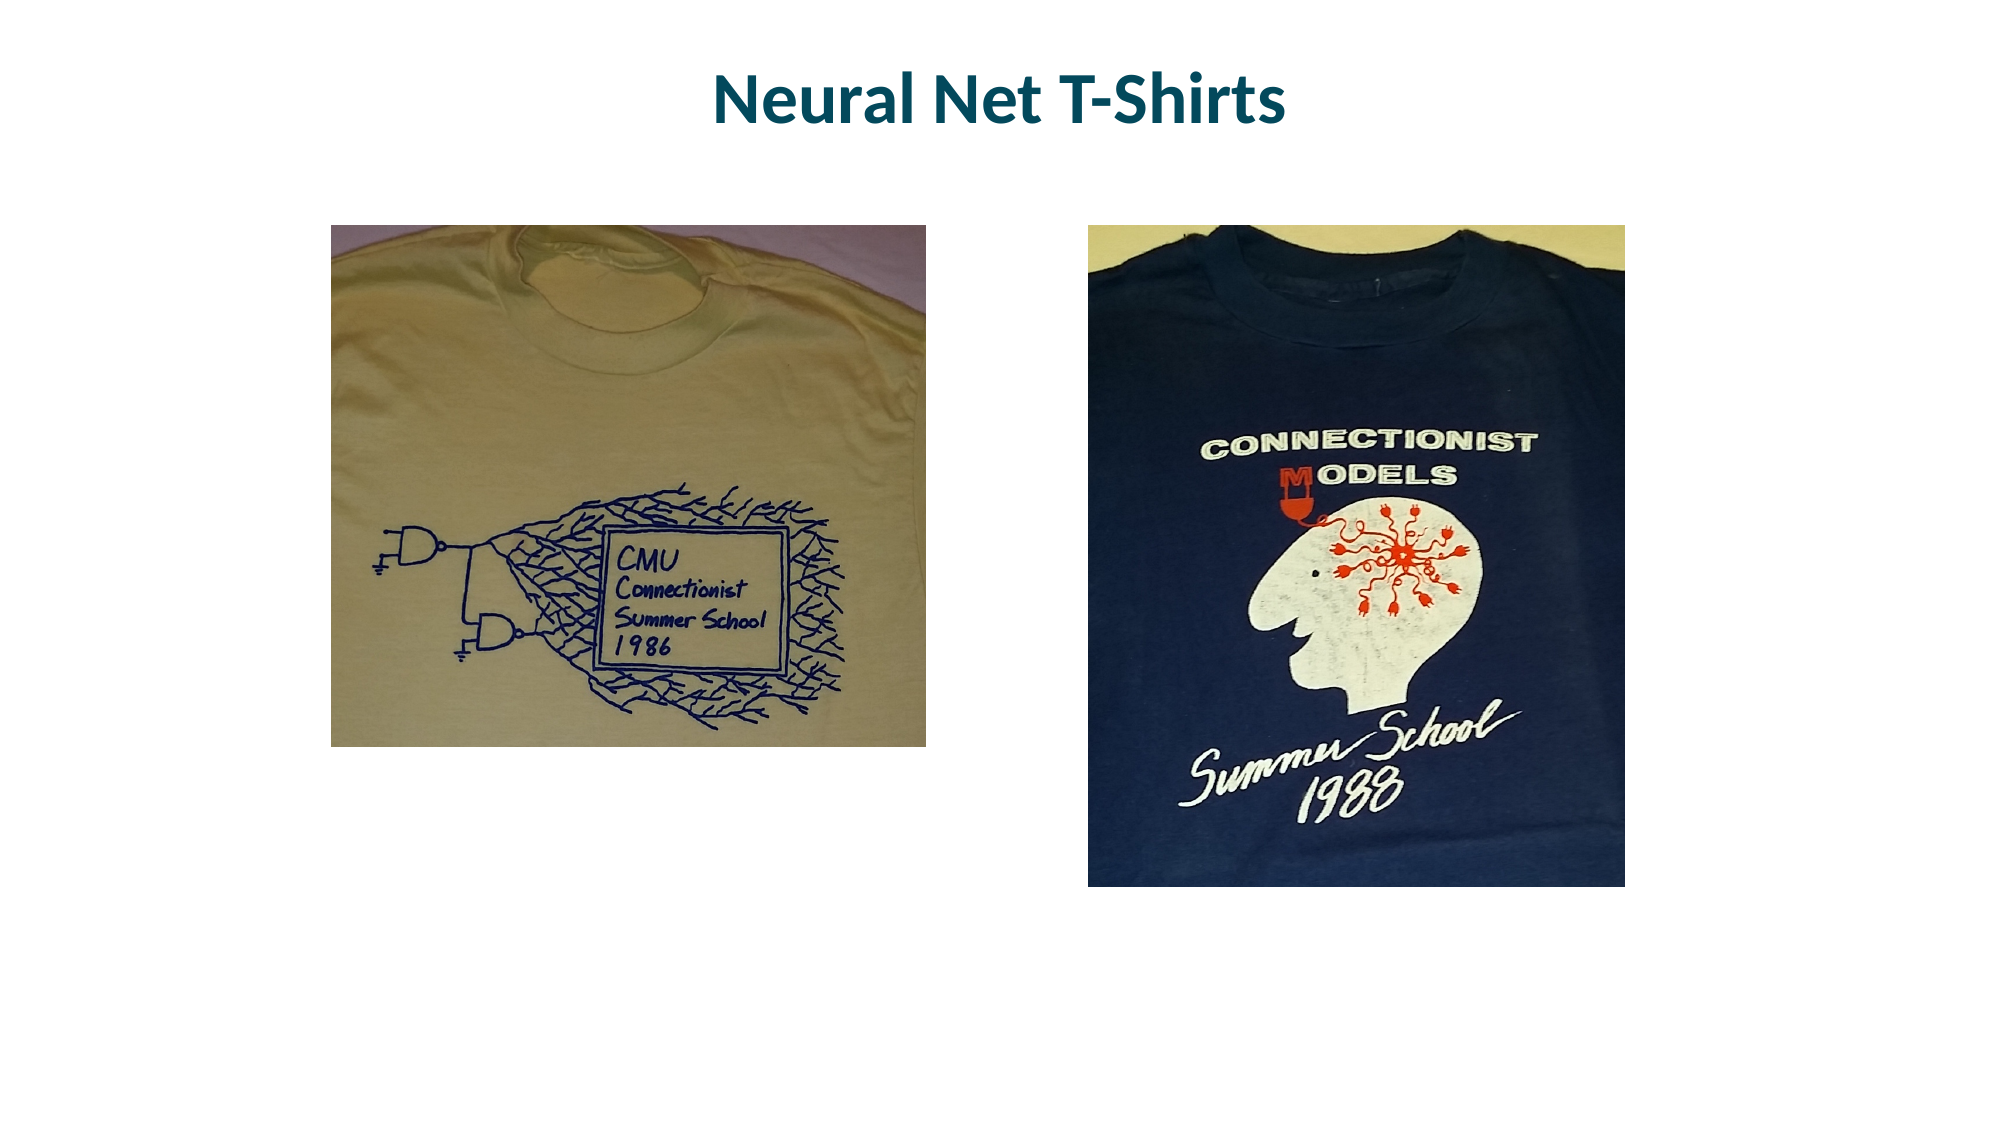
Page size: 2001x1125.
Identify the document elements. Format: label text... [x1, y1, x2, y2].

title Neural Net T-Shirts [99, 24, 1900, 163]
picture [1088, 225, 1625, 888]
picture [331, 225, 927, 748]
